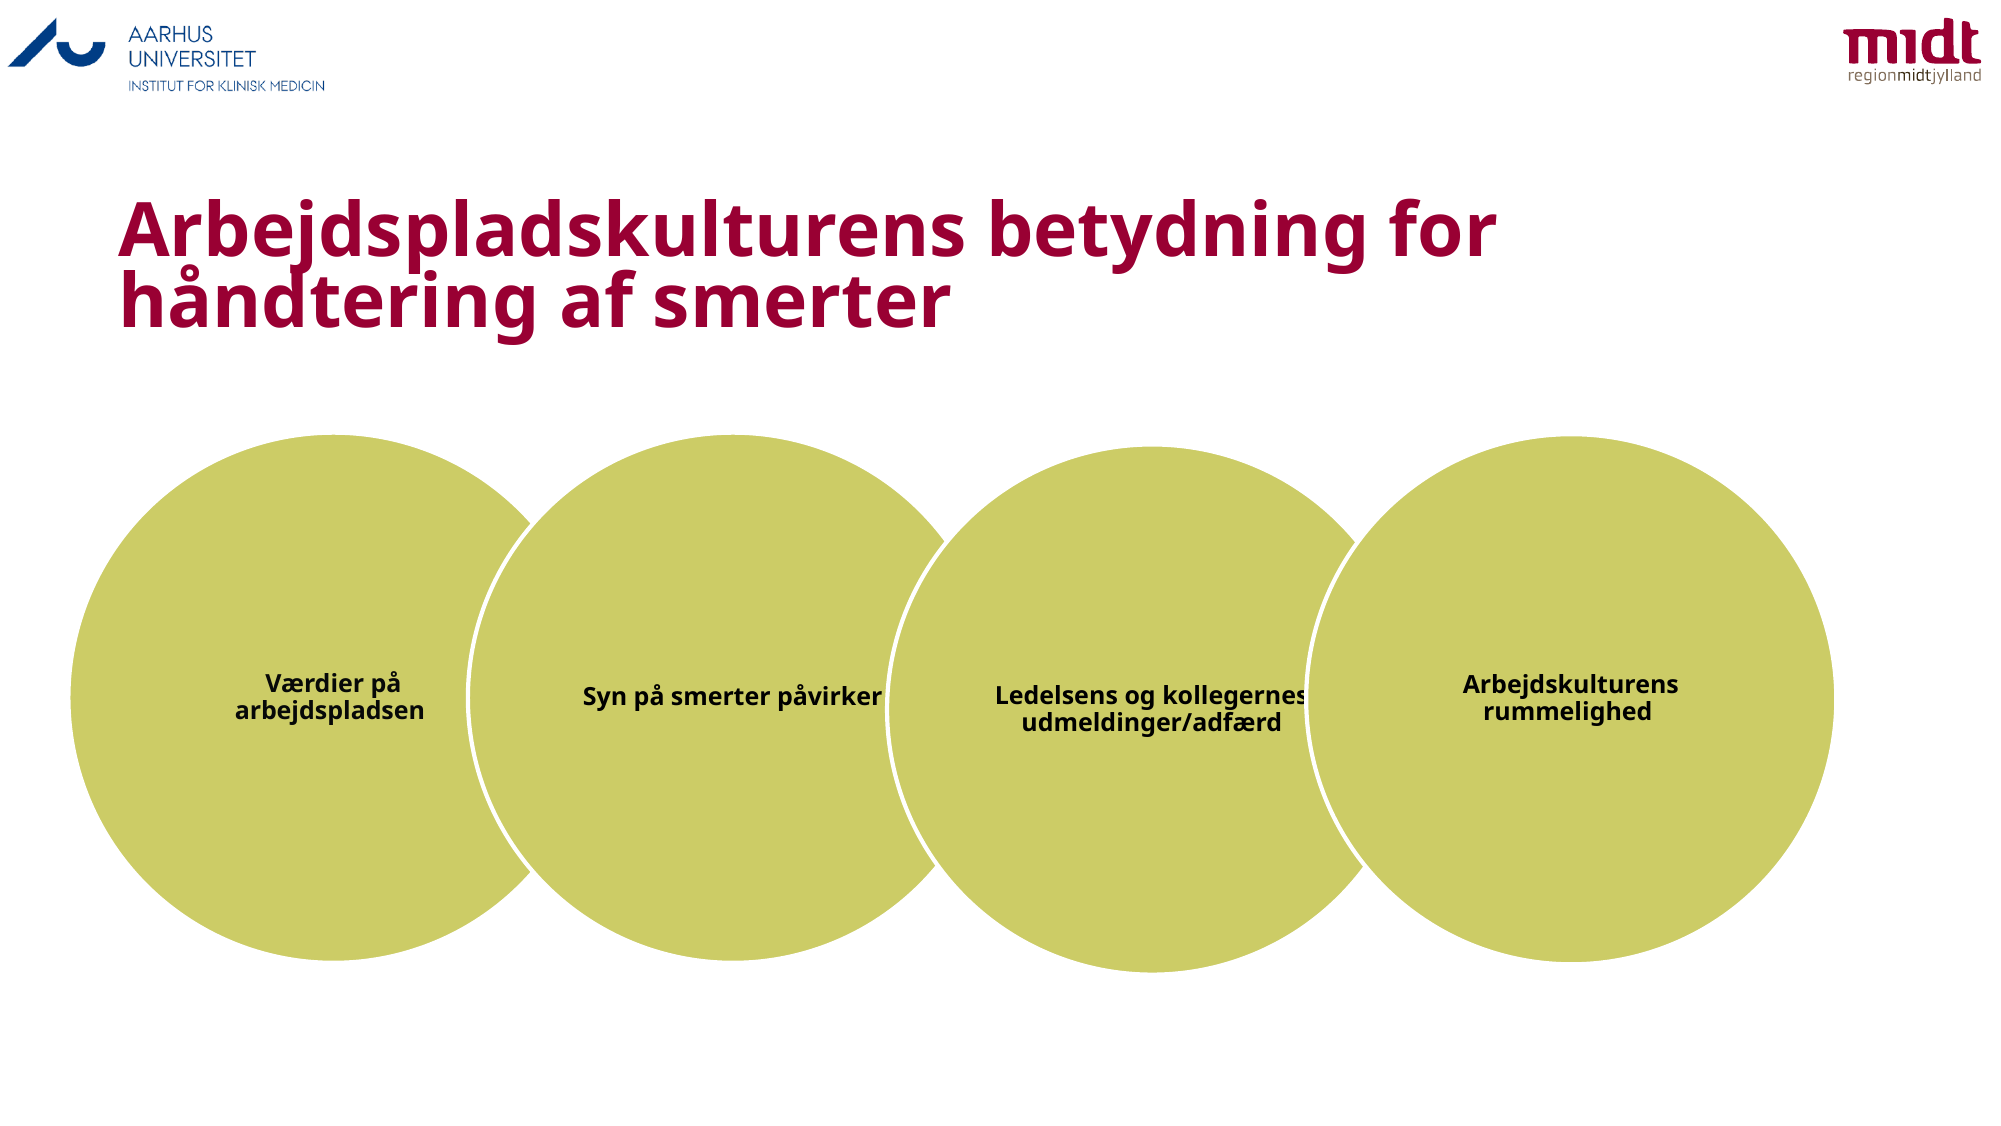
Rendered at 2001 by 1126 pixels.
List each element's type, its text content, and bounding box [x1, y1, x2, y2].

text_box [467, 432, 999, 964]
picture [5, 15, 859, 114]
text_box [68, 432, 466, 964]
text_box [1305, 433, 1837, 965]
title Arbejdspladskulturens betydning for håndtering af smerter [118, 194, 1773, 343]
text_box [886, 444, 1418, 975]
